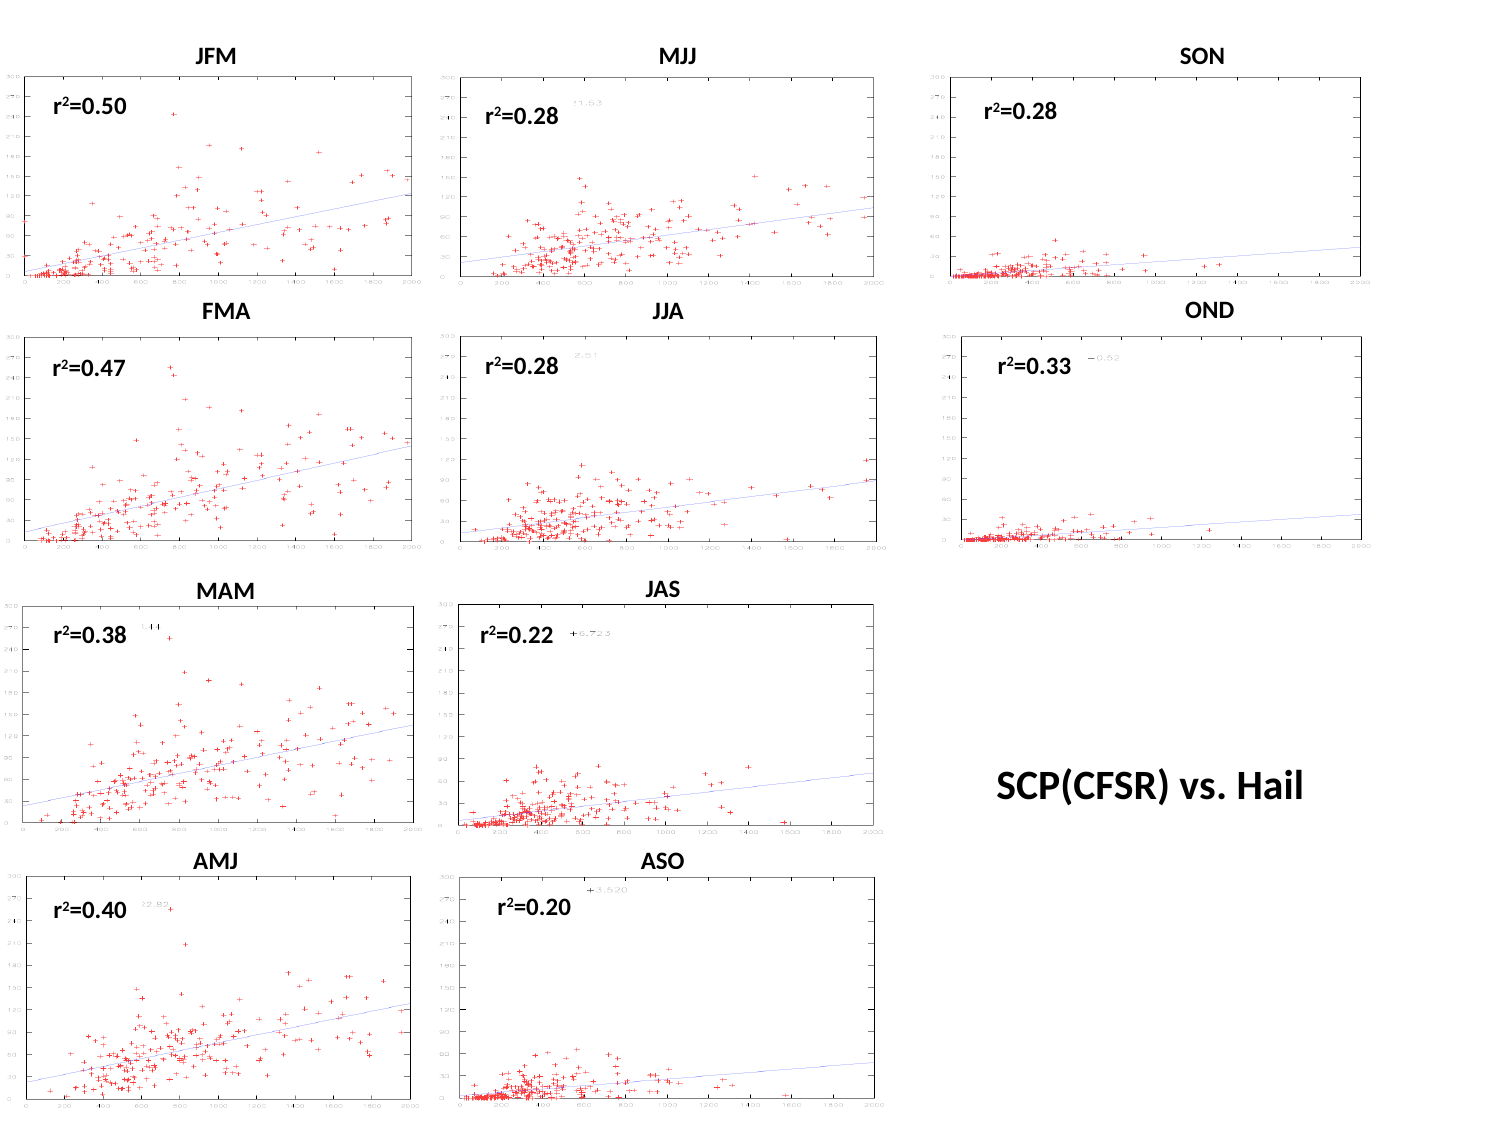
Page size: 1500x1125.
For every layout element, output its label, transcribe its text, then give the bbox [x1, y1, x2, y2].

picture [924, 71, 1376, 288]
text_box MJJ [643, 32, 712, 70]
picture [0, 329, 426, 553]
text_box JJA [637, 297, 699, 328]
picture [4, 869, 426, 1113]
picture [434, 869, 888, 1113]
picture [938, 329, 1376, 553]
text_box MAM [181, 567, 271, 597]
text_box AMJ [178, 846, 263, 867]
picture [1, 599, 426, 838]
text_box SON [1165, 32, 1241, 70]
text_box OND [1170, 297, 1250, 328]
picture [436, 329, 888, 553]
picture [0, 71, 426, 288]
text_box FMA [187, 296, 266, 328]
picture [434, 71, 888, 288]
text_box ASO [626, 846, 700, 867]
text_box SCP(CFSR) vs. Hail [981, 750, 1320, 815]
text_box JAS [630, 565, 696, 597]
text_box JFM [180, 32, 253, 70]
picture [434, 599, 888, 838]
